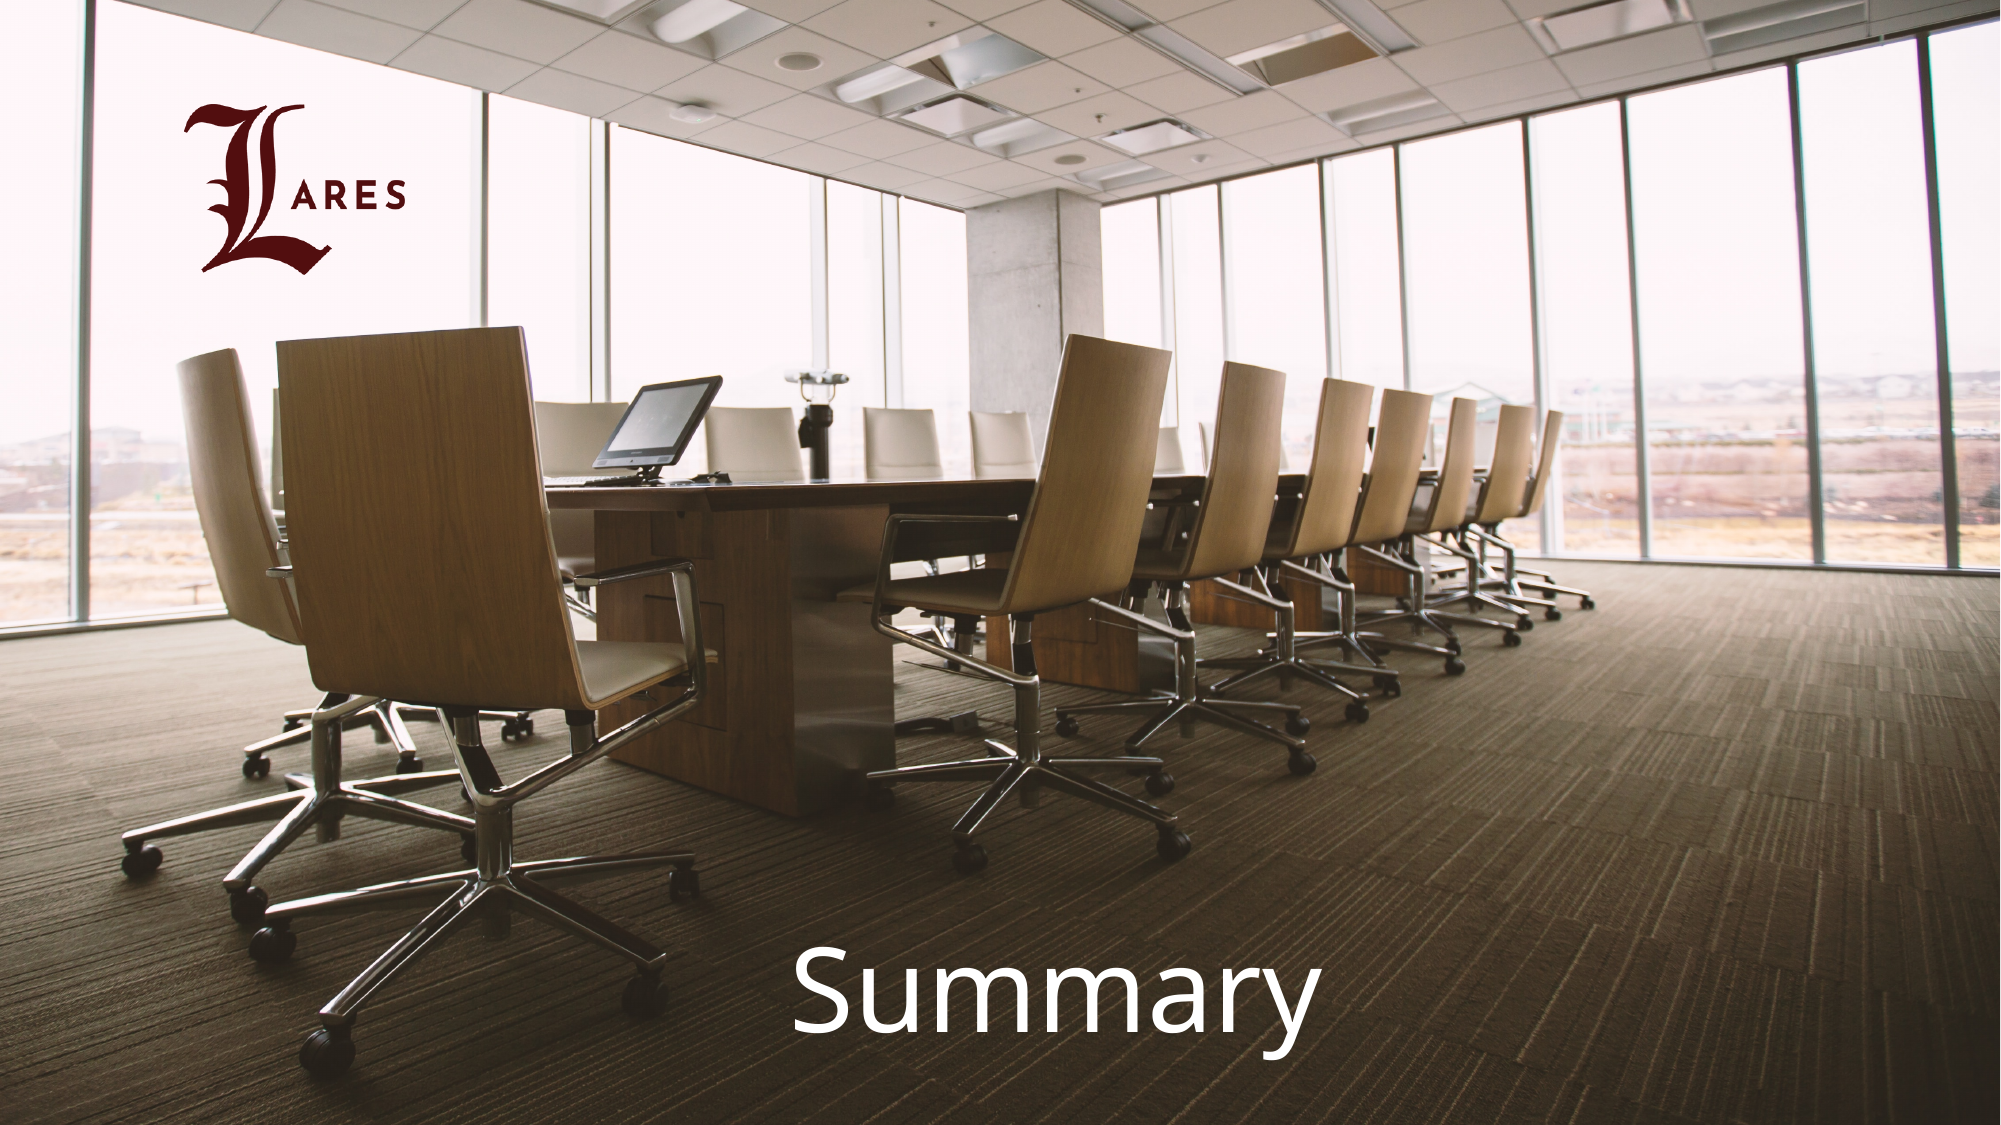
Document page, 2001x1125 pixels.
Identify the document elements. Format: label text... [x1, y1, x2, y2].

picture [0, 0, 2001, 1125]
title Summary [770, 892, 1965, 1080]
